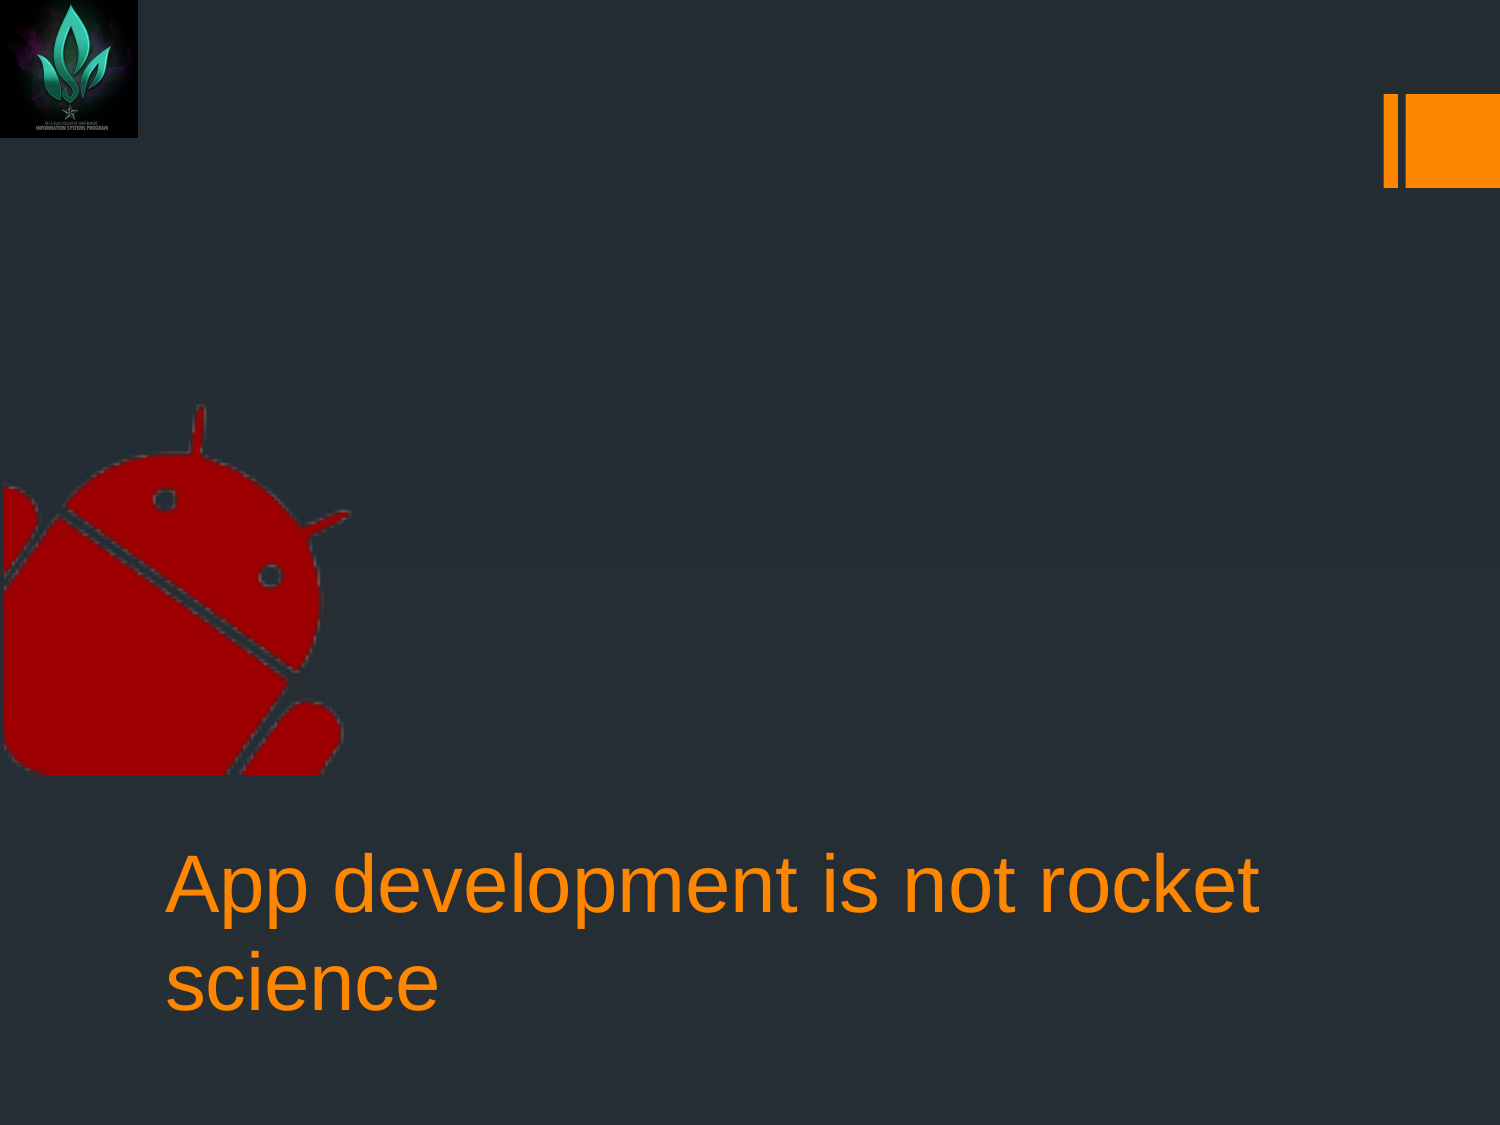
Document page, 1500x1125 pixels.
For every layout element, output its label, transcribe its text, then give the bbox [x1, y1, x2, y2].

picture [2, 399, 379, 776]
title App development is not rocket science [150, 823, 1350, 1036]
picture [0, 0, 138, 138]
